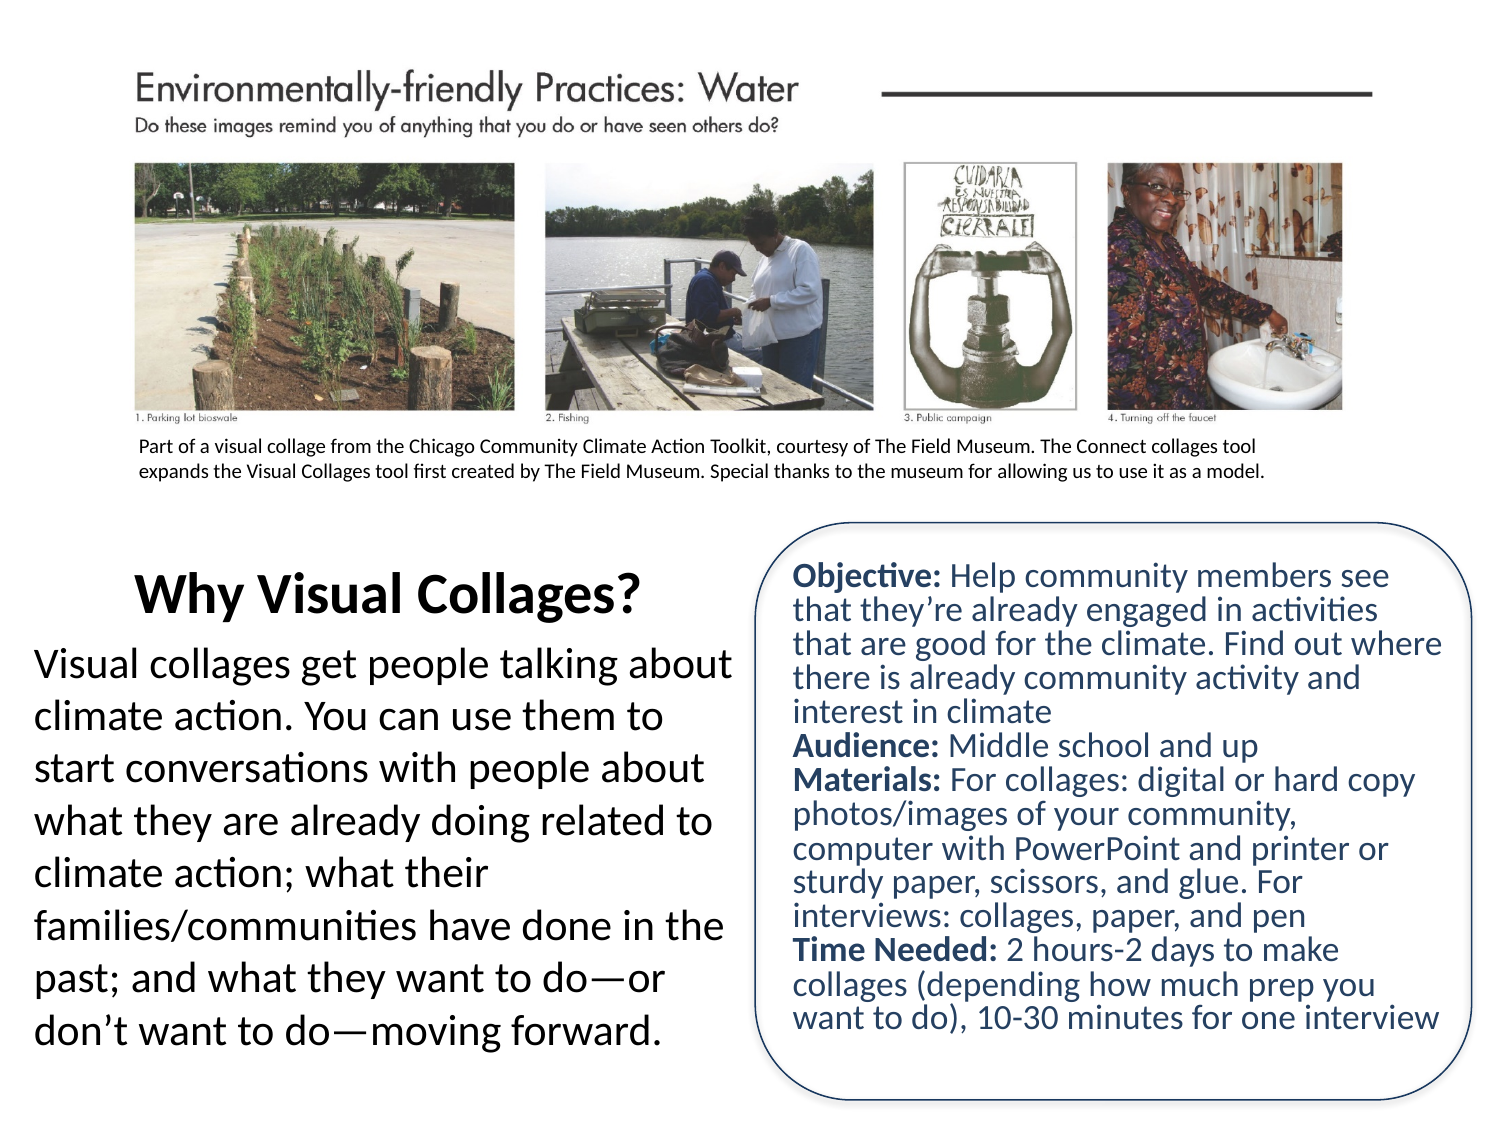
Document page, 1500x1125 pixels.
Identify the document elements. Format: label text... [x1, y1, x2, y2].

list Why Visual Collages? Visual collages get people talking about climate action. You can use them to start conversations with people about what they are already doing related to climate action; what their families/communities have done in the past; and what they want to do—or don’t want to do—moving forward. [18, 548, 62, 1100]
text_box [99, 49, 1373, 492]
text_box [754, 522, 1472, 1101]
text_box [62, 424, 1450, 1100]
